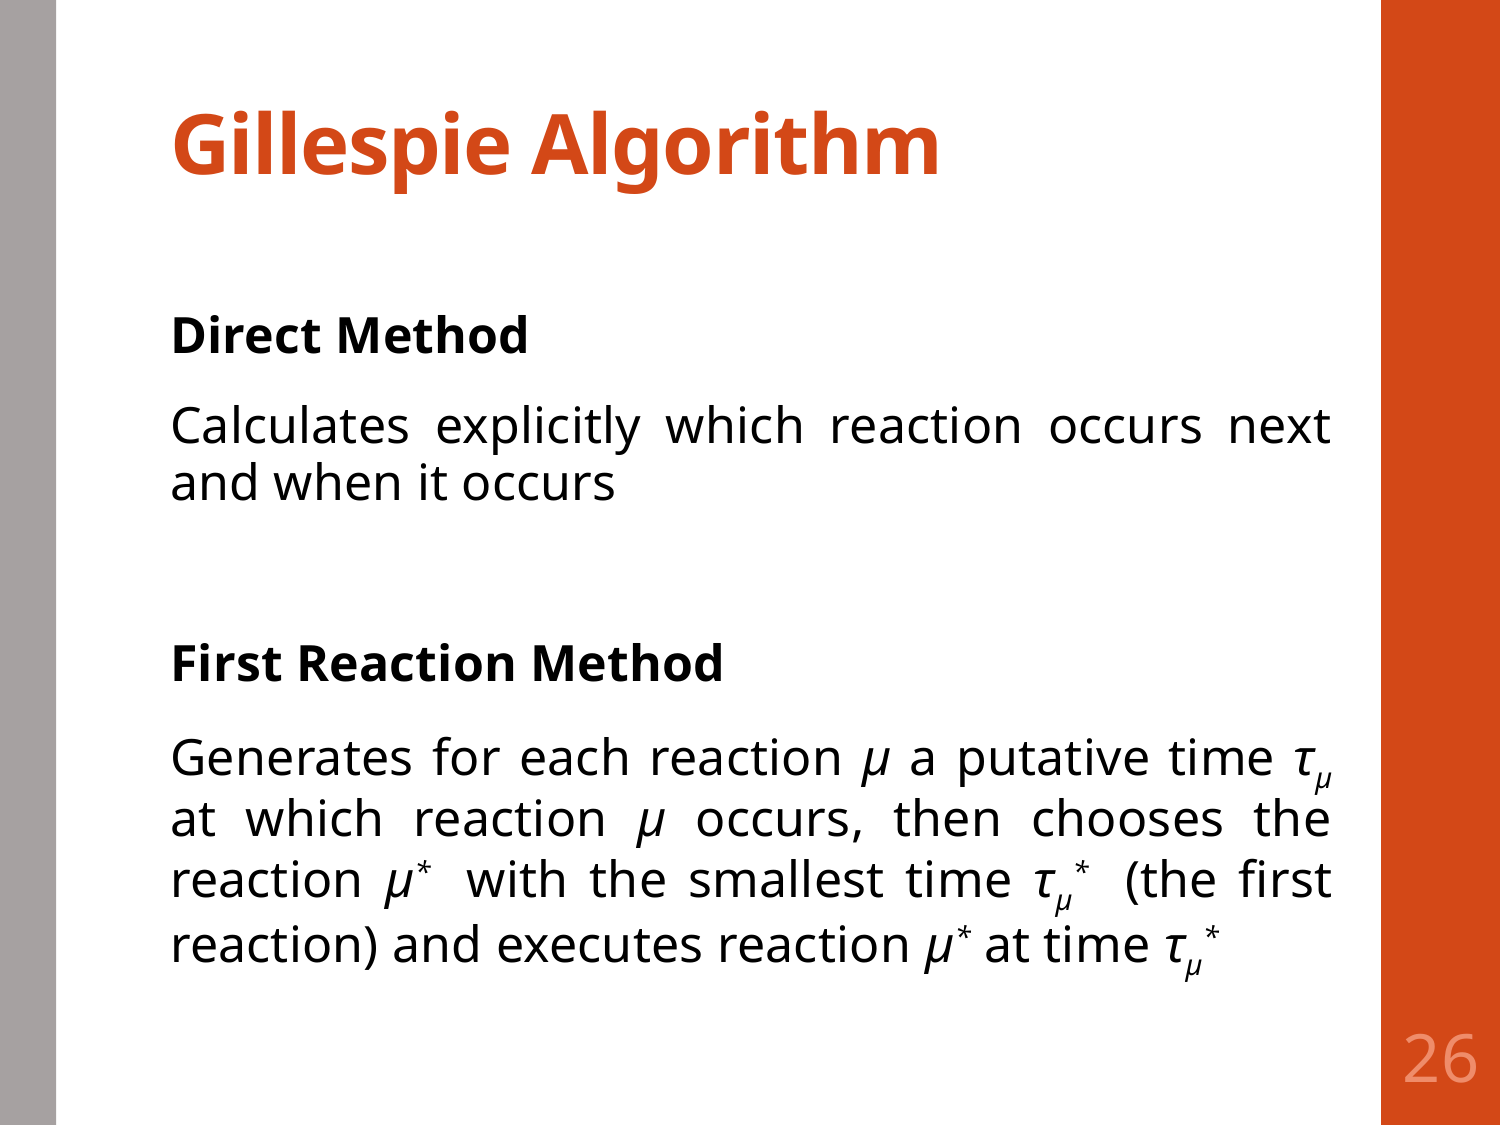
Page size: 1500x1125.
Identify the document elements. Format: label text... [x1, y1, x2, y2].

list Direct Method Calculates explicitly which reaction occurs next and when it occurs First Reaction Method Generates for each reaction μ a putative time τμ at which reaction μ occurs, then chooses the reaction μ* with the smallest time τμ* (the first reaction) and executes reaction μ* at time τμ* [155, 299, 1348, 1014]
slide_number 26 [1384, 1012, 1498, 1110]
title Gillespie Algorithm [155, 59, 1348, 200]
